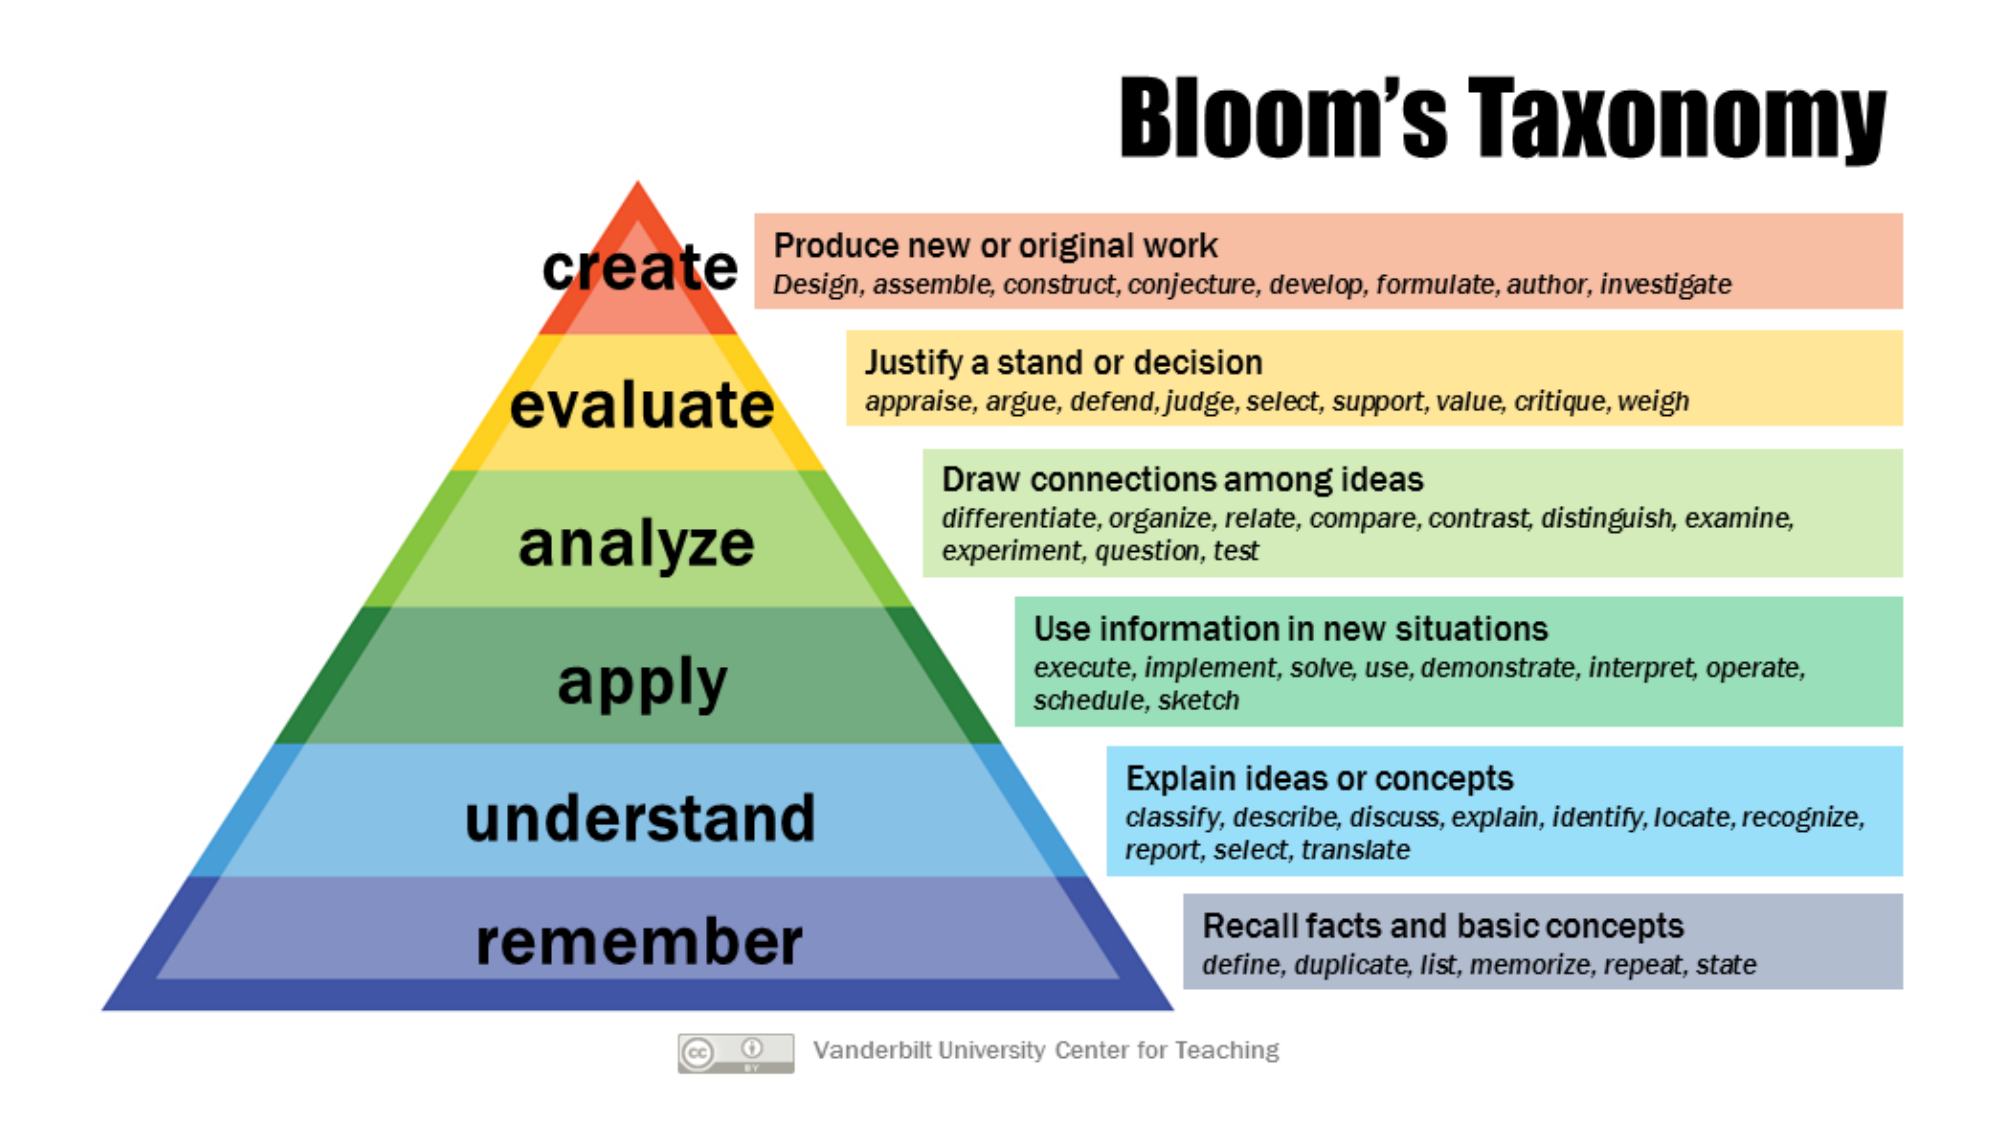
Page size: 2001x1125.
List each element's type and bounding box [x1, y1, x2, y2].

picture [80, 45, 1919, 1080]
